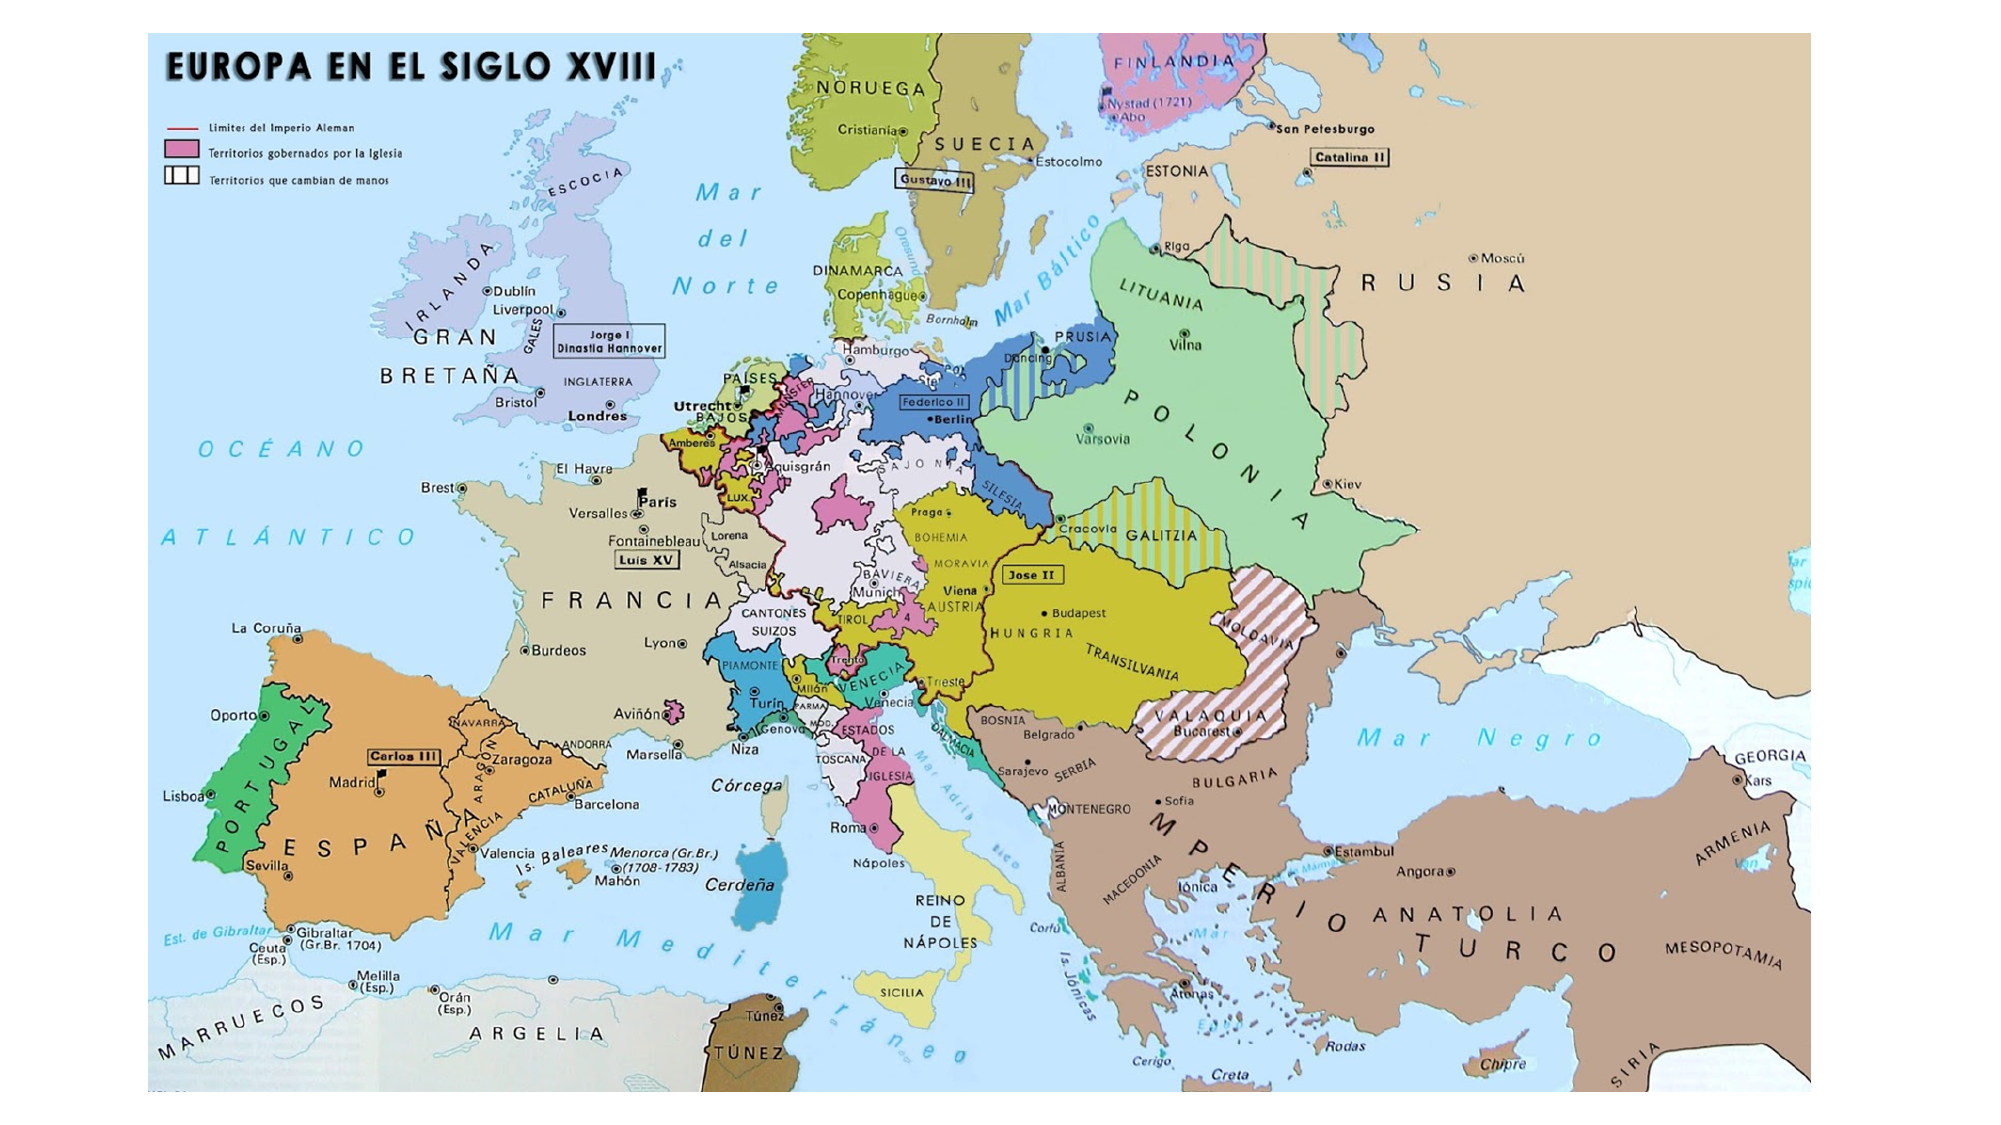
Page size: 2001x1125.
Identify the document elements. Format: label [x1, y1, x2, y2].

picture [148, 33, 1811, 1092]
